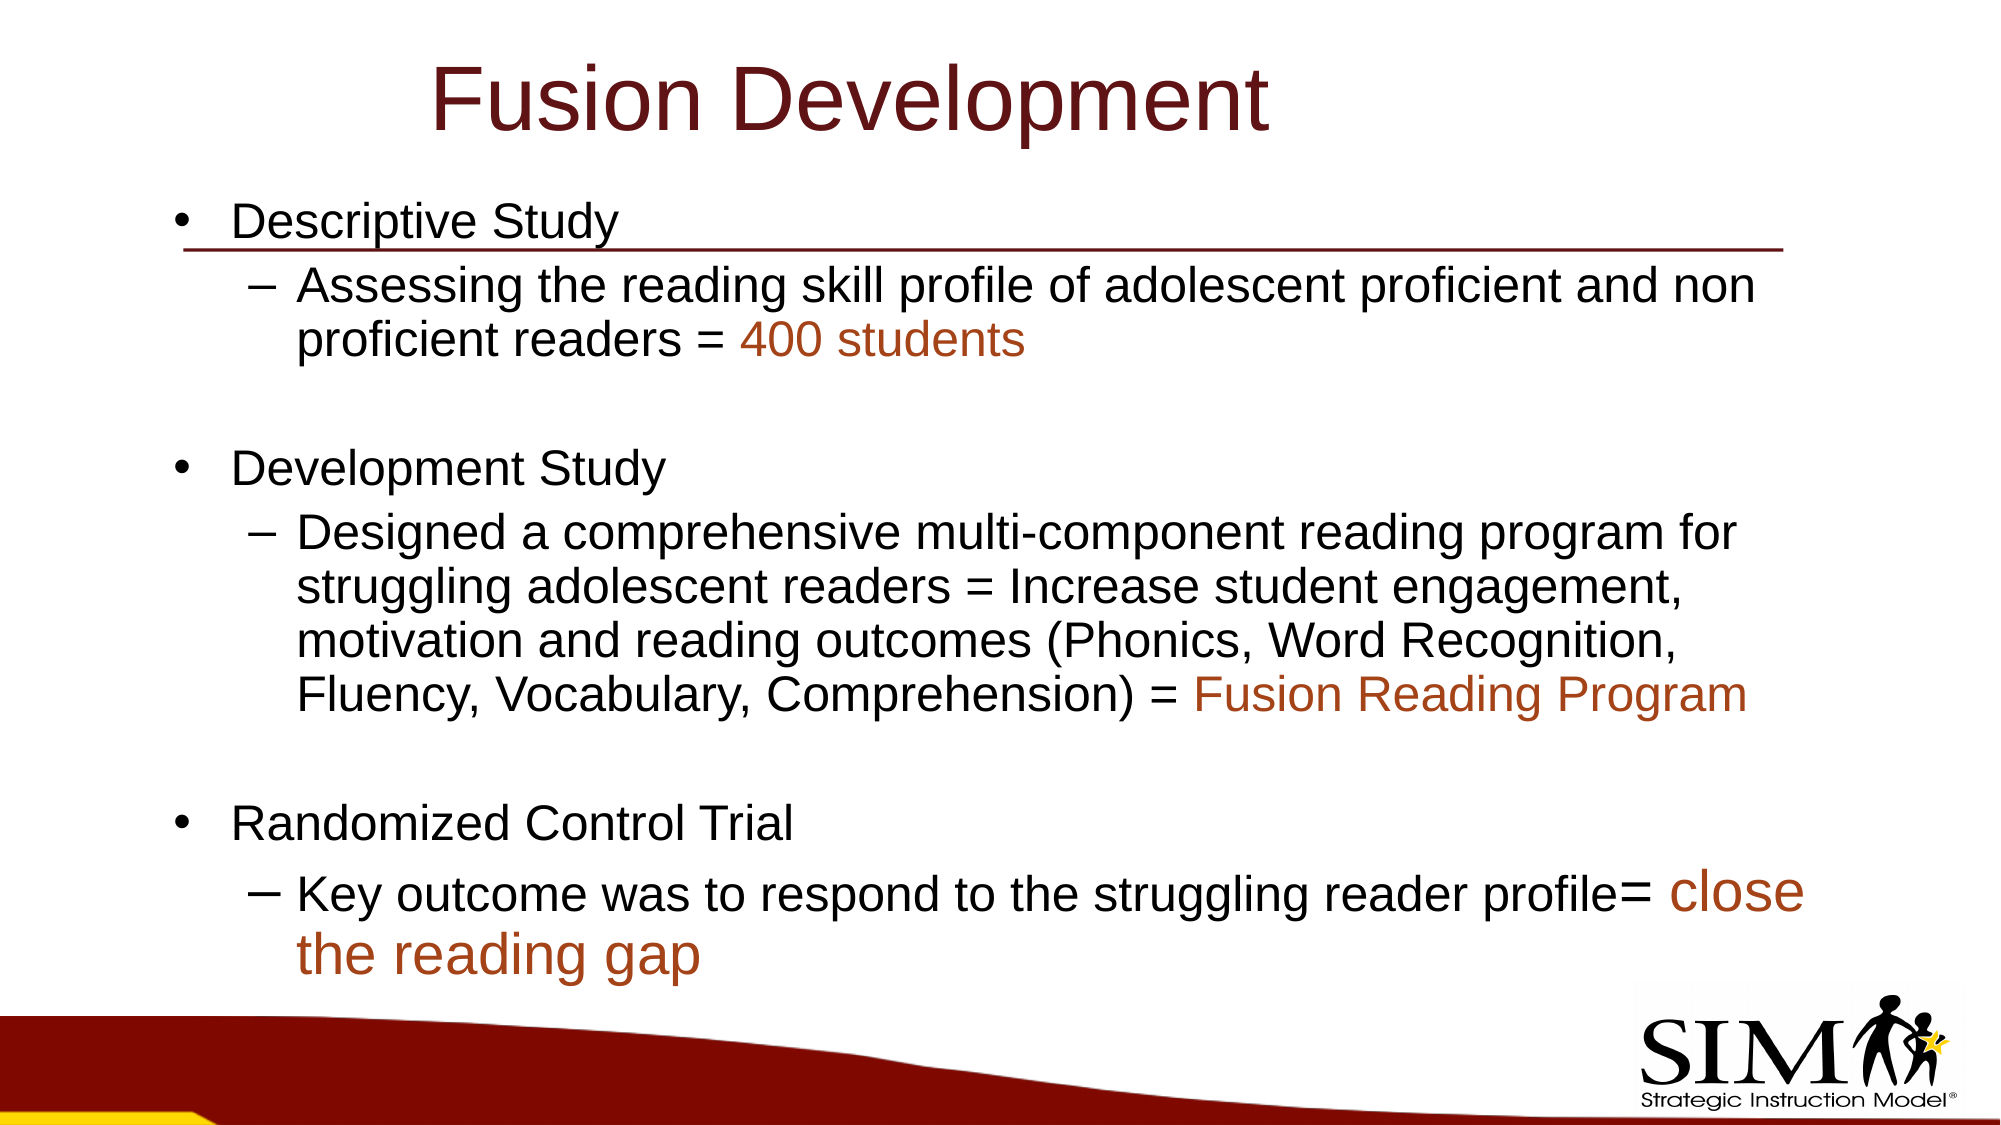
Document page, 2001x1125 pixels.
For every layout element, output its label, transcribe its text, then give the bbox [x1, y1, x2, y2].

picture [1633, 981, 1967, 1118]
title Fusion Development [0, 0, 1700, 188]
list Descriptive Study Assessing the reading skill profile of adolescent proficient and non proficient readers = 400 students Development Study Designed a comprehensive multi-component reading program for struggling adolescent readers = Increase student engagement, motivation and reading outcomes (Phonics, Word Recognition, Fluency, Vocabulary, Comprehension) = Fusion Reading Program Randomized Control Trial Key outcome was to respond to the struggling reader profile= close the reading gap [150, 187, 1850, 864]
